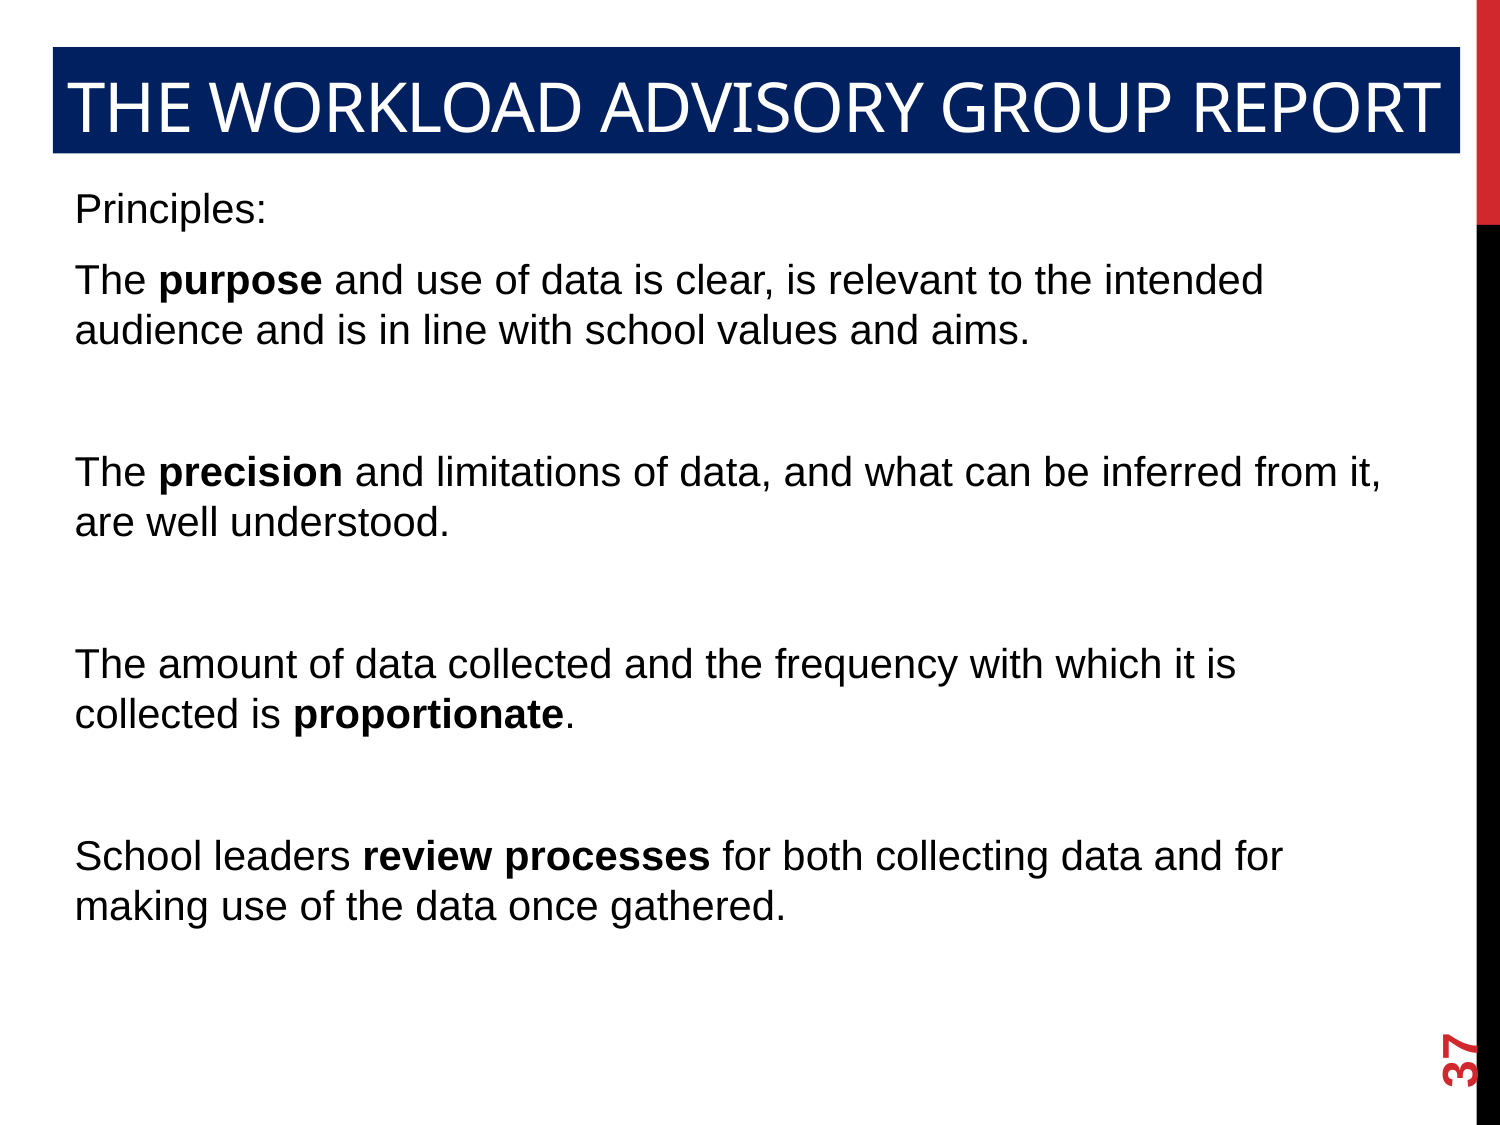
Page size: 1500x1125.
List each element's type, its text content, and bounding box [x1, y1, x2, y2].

slide_number 37 [1427, 887, 1488, 1104]
list Principles: The purpose and use of data is clear, is relevant to the intended audience and is in line with school values and aims. The precision and limitations of data, and what can be inferred from it, are well understood. The amount of data collected and the frequency with which it is collected is proportionate. School leaders review processes for both collecting data and for making use of the data once gathered. [59, 174, 1428, 1025]
title The Workload Advisory Group Report [52, 47, 1461, 154]
